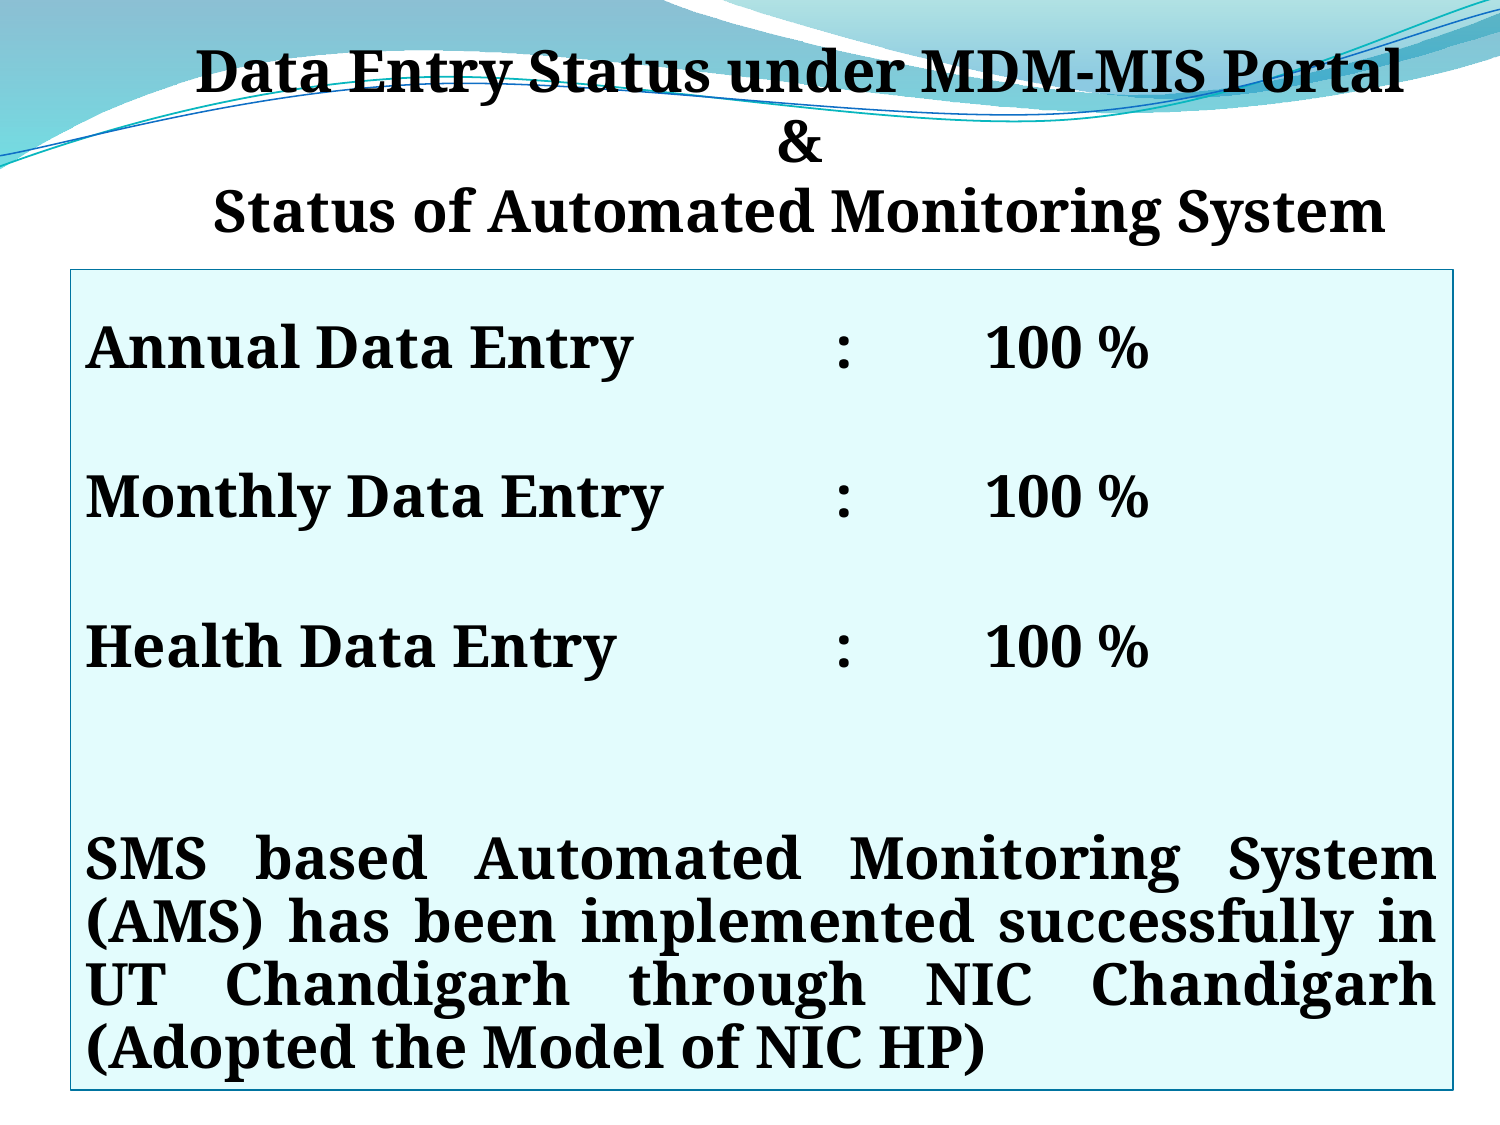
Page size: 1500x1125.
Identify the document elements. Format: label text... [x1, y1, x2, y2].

text_box Annual Data Entry : 100 % Monthly Data Entry : 100 % Health Data Entry : 100 % SMS based Automated Monitoring System (AMS) has been implemented successfully in UT Chandigarh through NIC Chandigarh (Adopted the Model of NIC HP) [70, 269, 1454, 1091]
text_box Data Entry Status under MDM-MIS Portal & Status of Automated Monitoring System [175, 45, 1425, 233]
